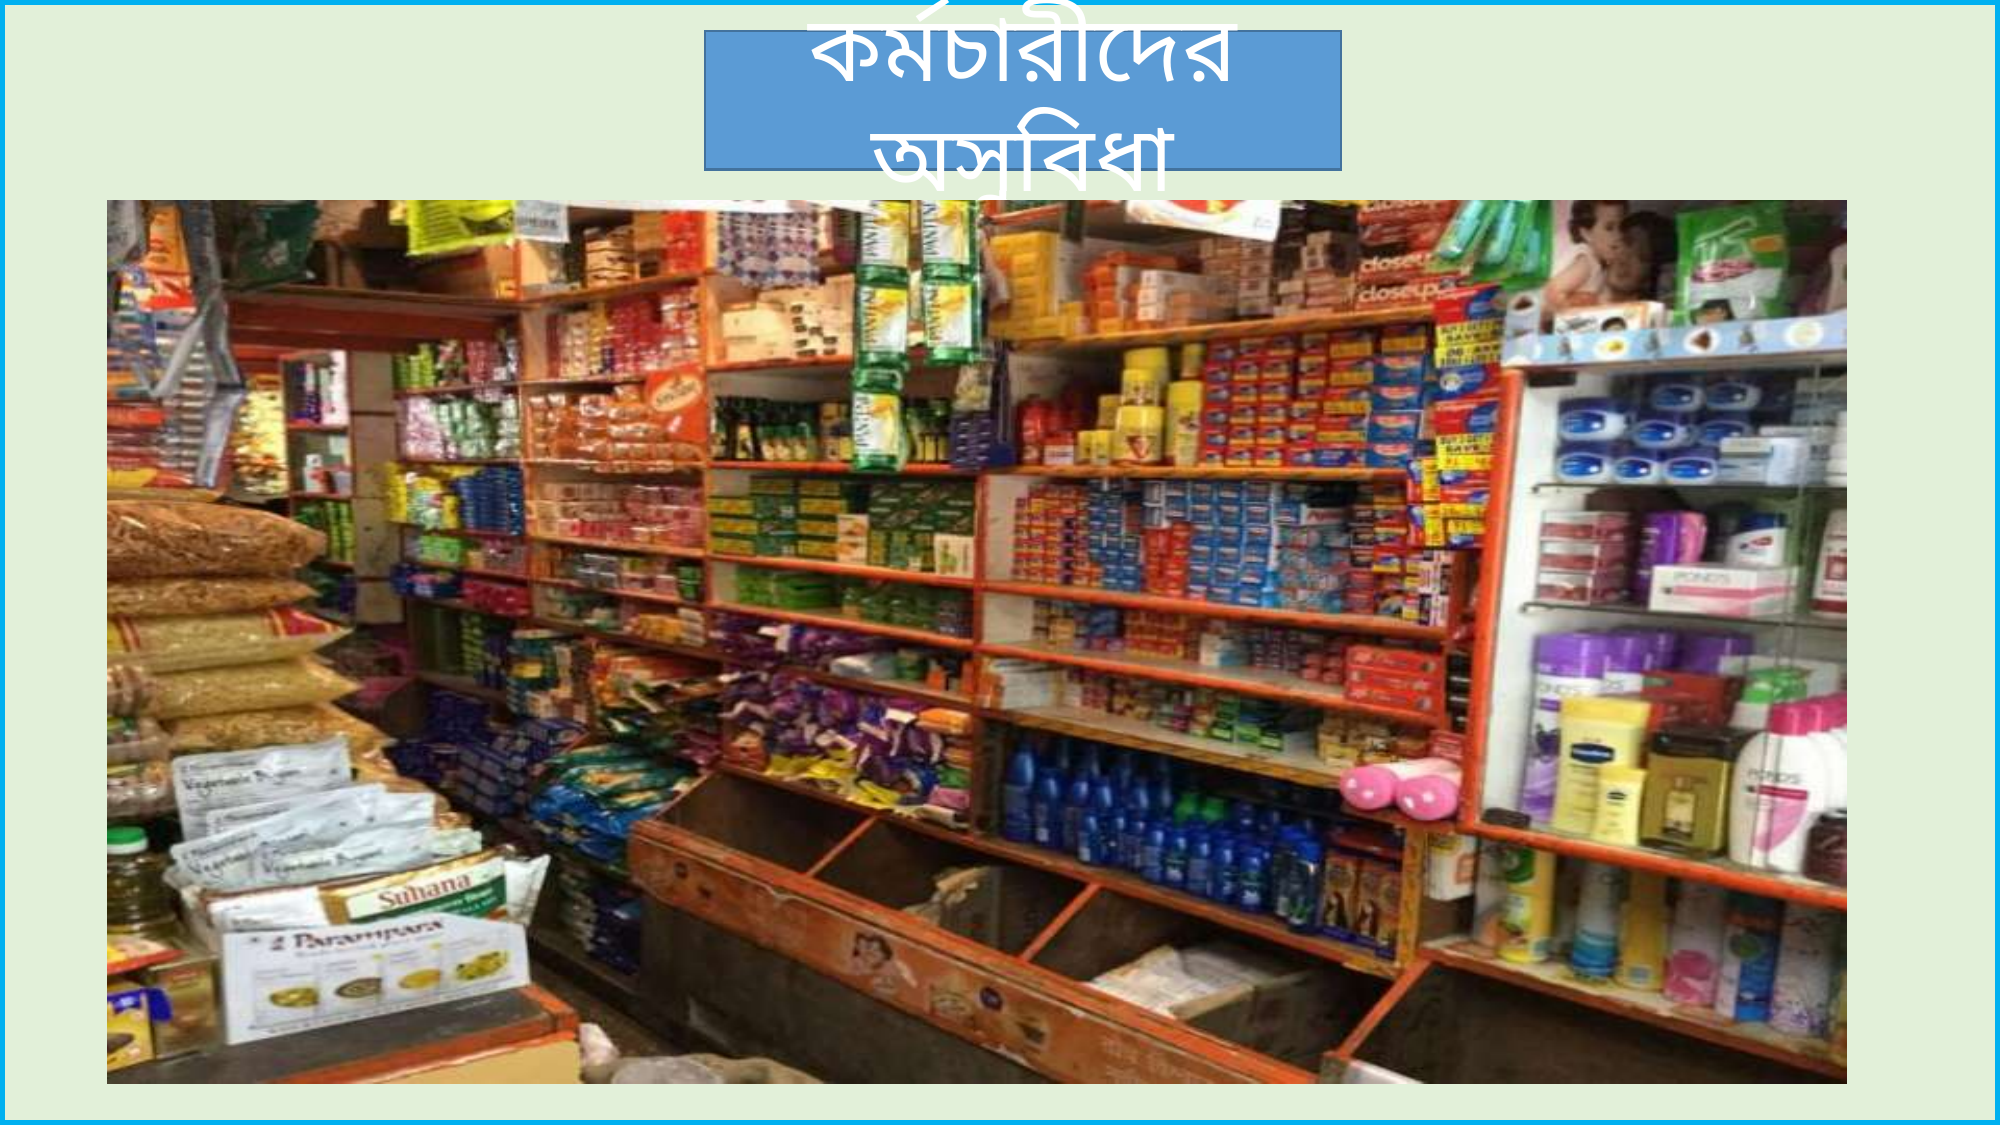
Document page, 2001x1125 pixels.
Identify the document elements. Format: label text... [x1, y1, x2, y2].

text_box কর্মচারীদের অসুবিধা [704, 30, 1342, 171]
text_box [0, 0, 2000, 1125]
picture [107, 200, 1847, 1084]
